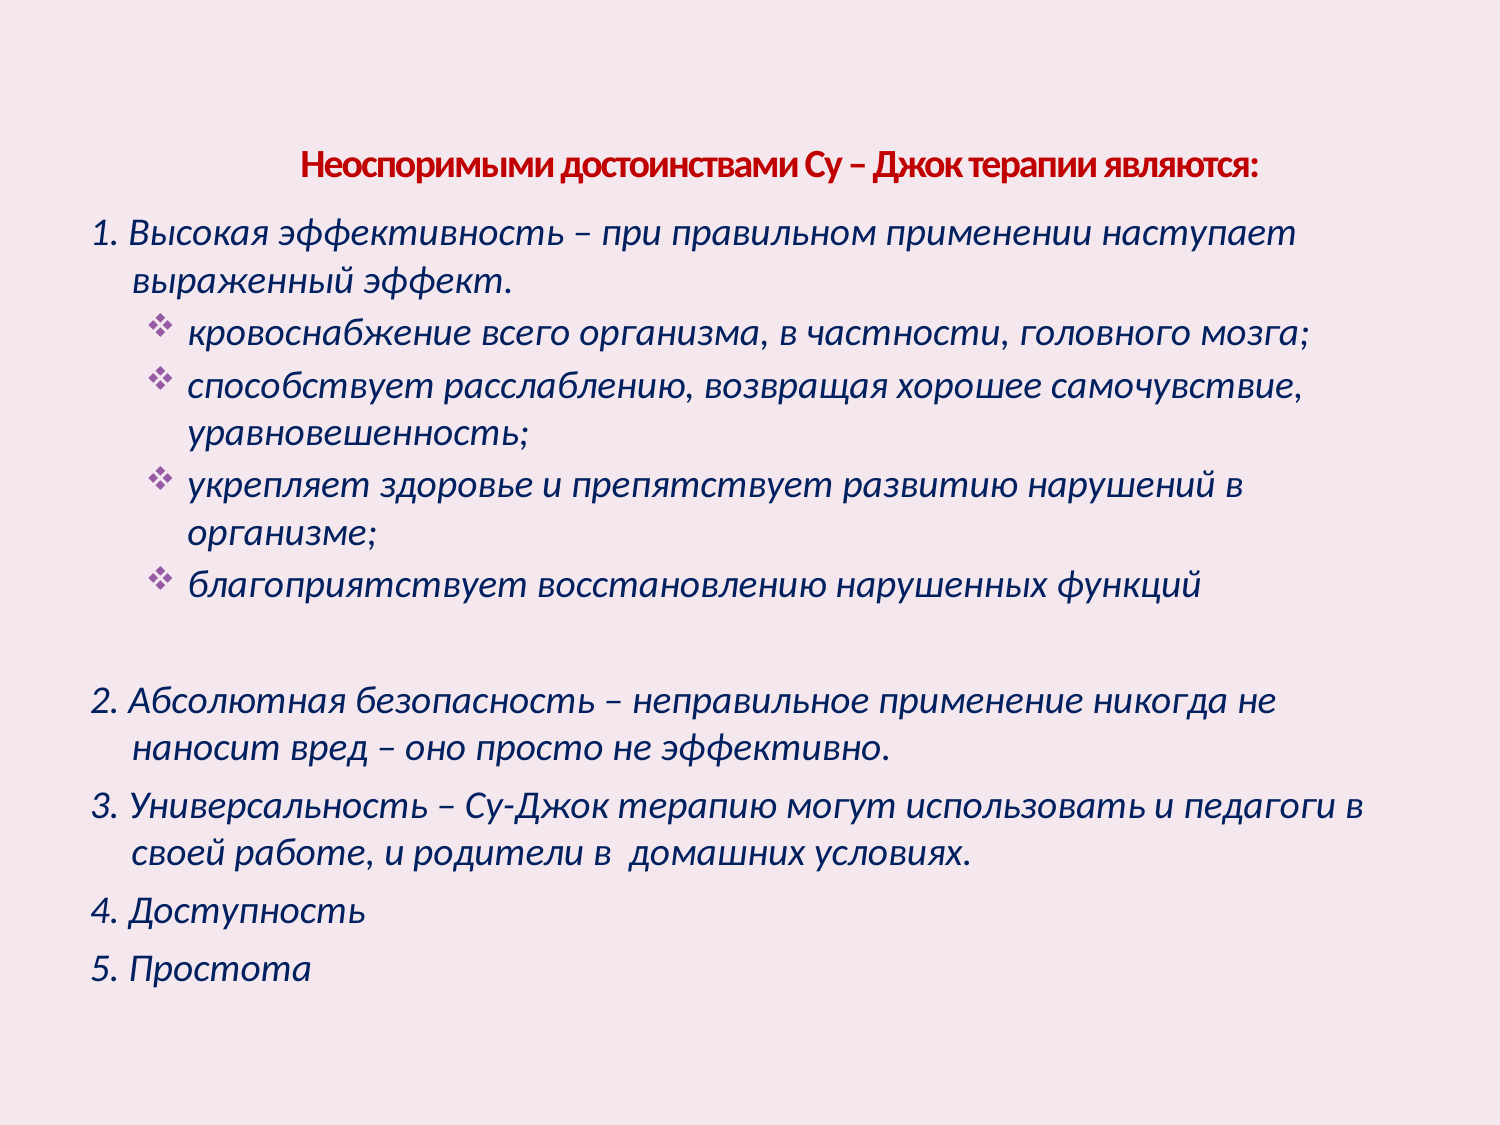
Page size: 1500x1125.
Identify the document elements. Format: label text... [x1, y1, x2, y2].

title Неоспоримыми достоинствами Су – Джок терапии являются:​ [105, 128, 1456, 258]
list 1. Высокая эффективность – при правильном применении наступает выраженный эффект.​ кровоснабжение всего организма, в частности, головного мозга; способствует расслаблению, возвращая хорошее самочувствие, уравновешенность; укрепляет здоровье и препятствует развитию нарушений в организме; благоприятствует восстановлению нарушенных функций 2. Абсолютная безопасность – неправильное применение никогда не наносит вред – оно просто не эффективно.​ 3. Универсальность – Су-Джок терапию могут использовать и педагоги в своей работе, и родители в домашних условиях.​ 4. Доступность 5. Простота [75, 199, 1425, 1000]
